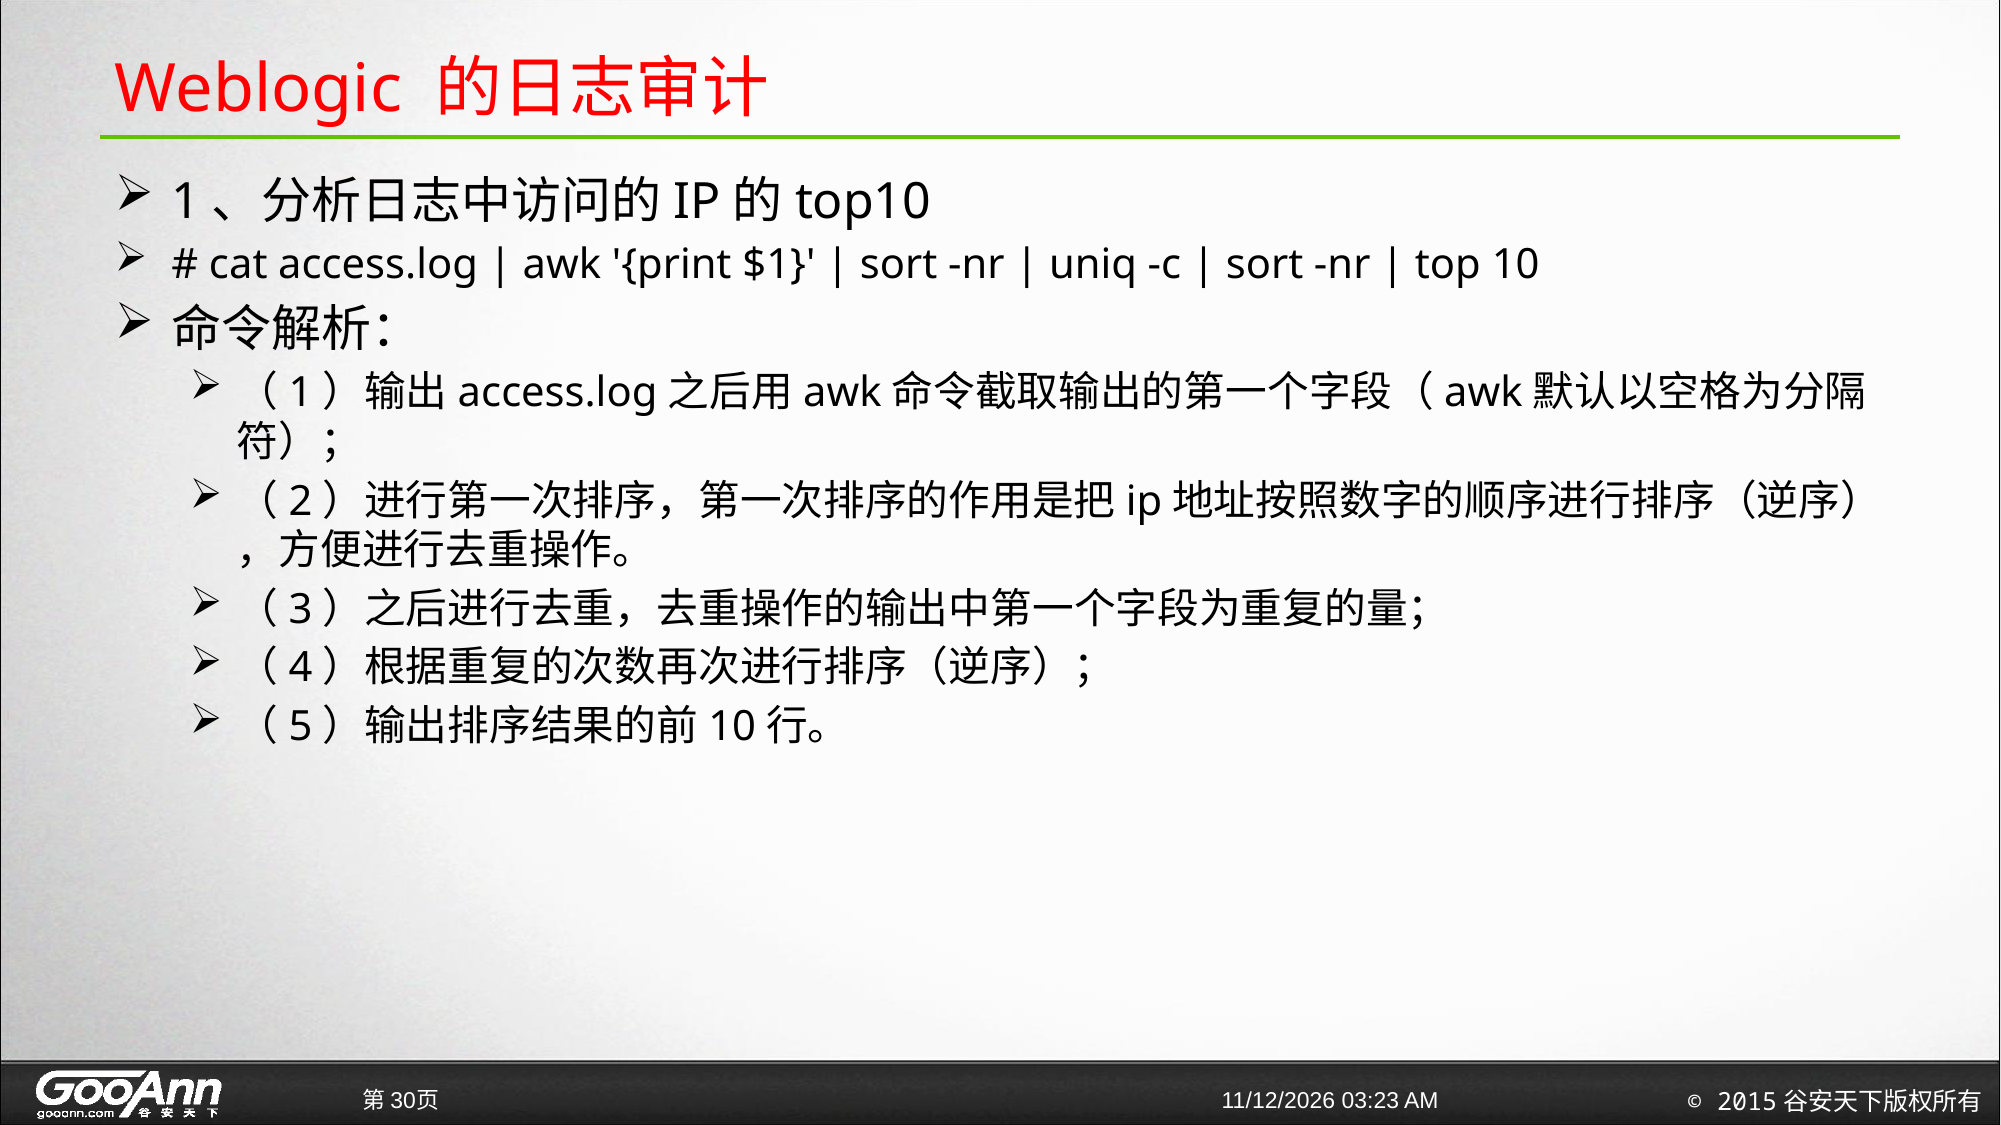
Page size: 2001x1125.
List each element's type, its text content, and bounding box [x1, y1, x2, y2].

title Weblogic 的日志审计 [99, 45, 1900, 126]
picture [0, 0, 2001, 1125]
list 1、分析日志中访问的IP的top10 # cat access.log | awk '{print $1}' | sort -nr | uniq -c | sort -nr | top 10 命令解析： （1）输出access.log之后用awk命令截取输出的第一个字段（awk默认以空格为分隔符）； （2）进行第一次排序，第一次排序的作用是把ip地址按照数字的顺序进行排序（逆序） ，方便进行去重操作。 （3）之后进行去重，去重操作的输出中第一个字段为重复的量； （4）根据重复的次数再次进行排序（逆序）； （5）输出排序结果的前10行。 [99, 160, 1900, 1005]
